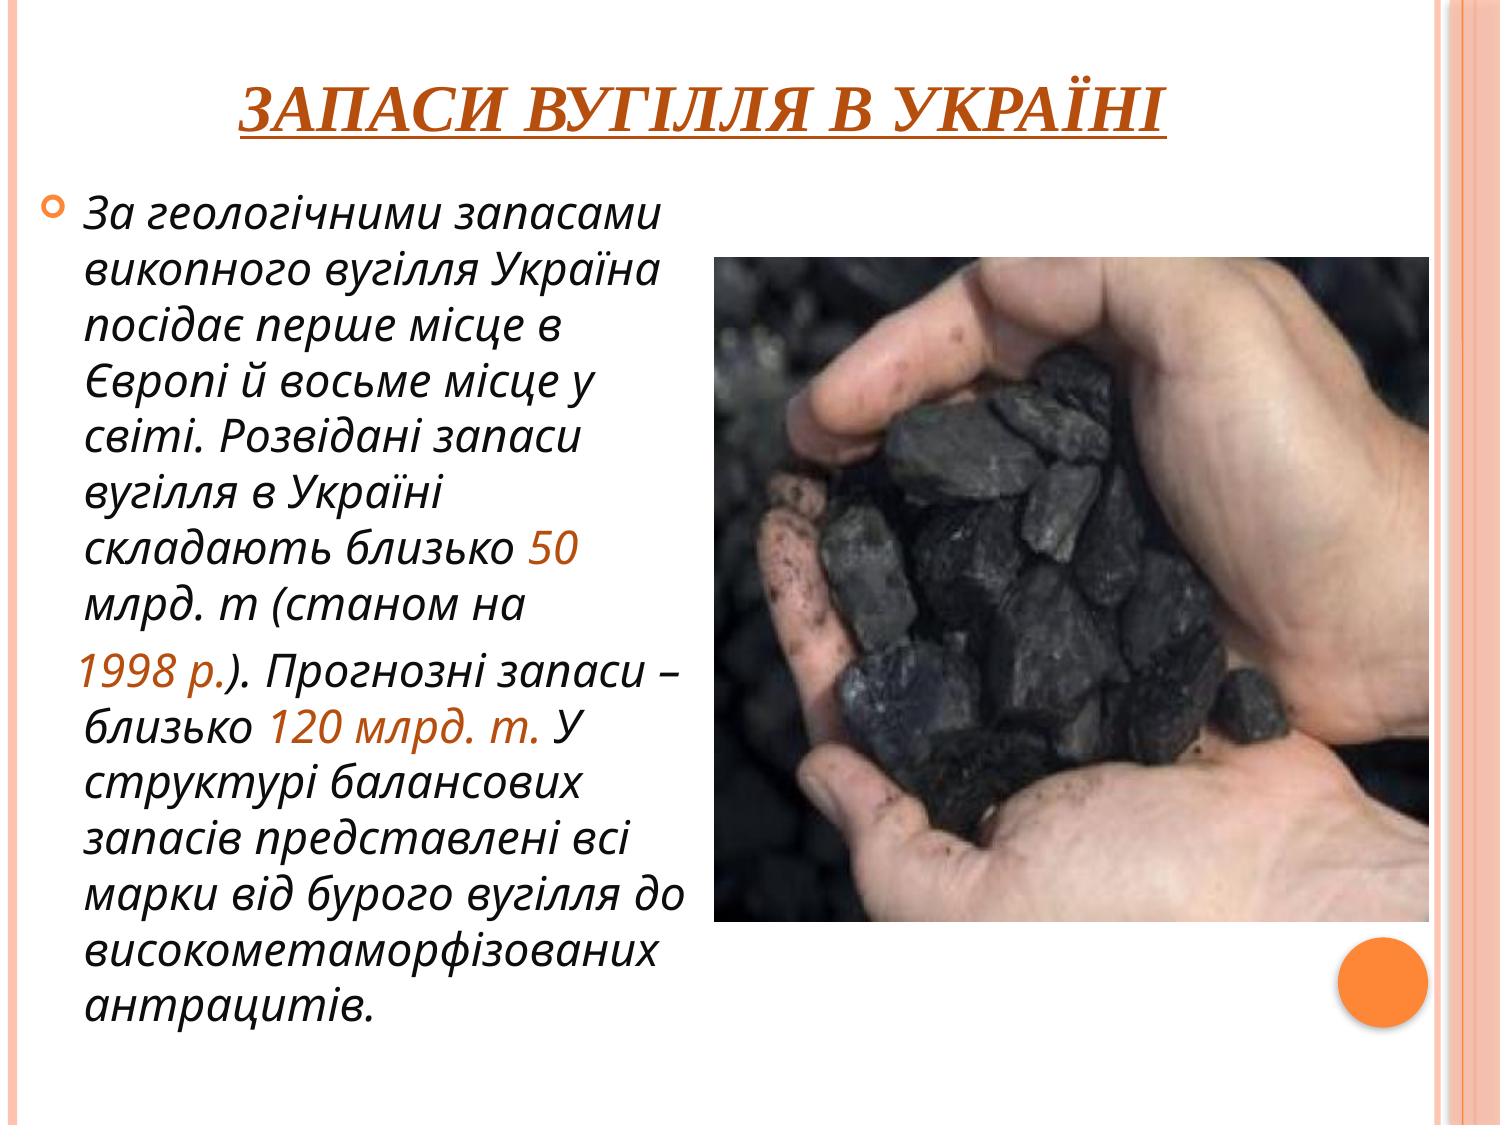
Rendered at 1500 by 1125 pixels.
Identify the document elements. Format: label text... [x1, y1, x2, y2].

list За геологічними запасами викопного вугілля Україна посідає перше місце в Європі й восьме місце у світі. Розвідані запаси вугілля в Україні складають близько 50 млрд. т (станом на 1998 р.). Прогнозні запаси – близько 120 млрд. т. У структурі балансових запасів представлені всі марки від бурого вугілля до високометаморфізованих антрацитів. [23, 175, 704, 1062]
picture [714, 257, 1429, 923]
title Запаси вугілля в Україні [75, 45, 1300, 233]
